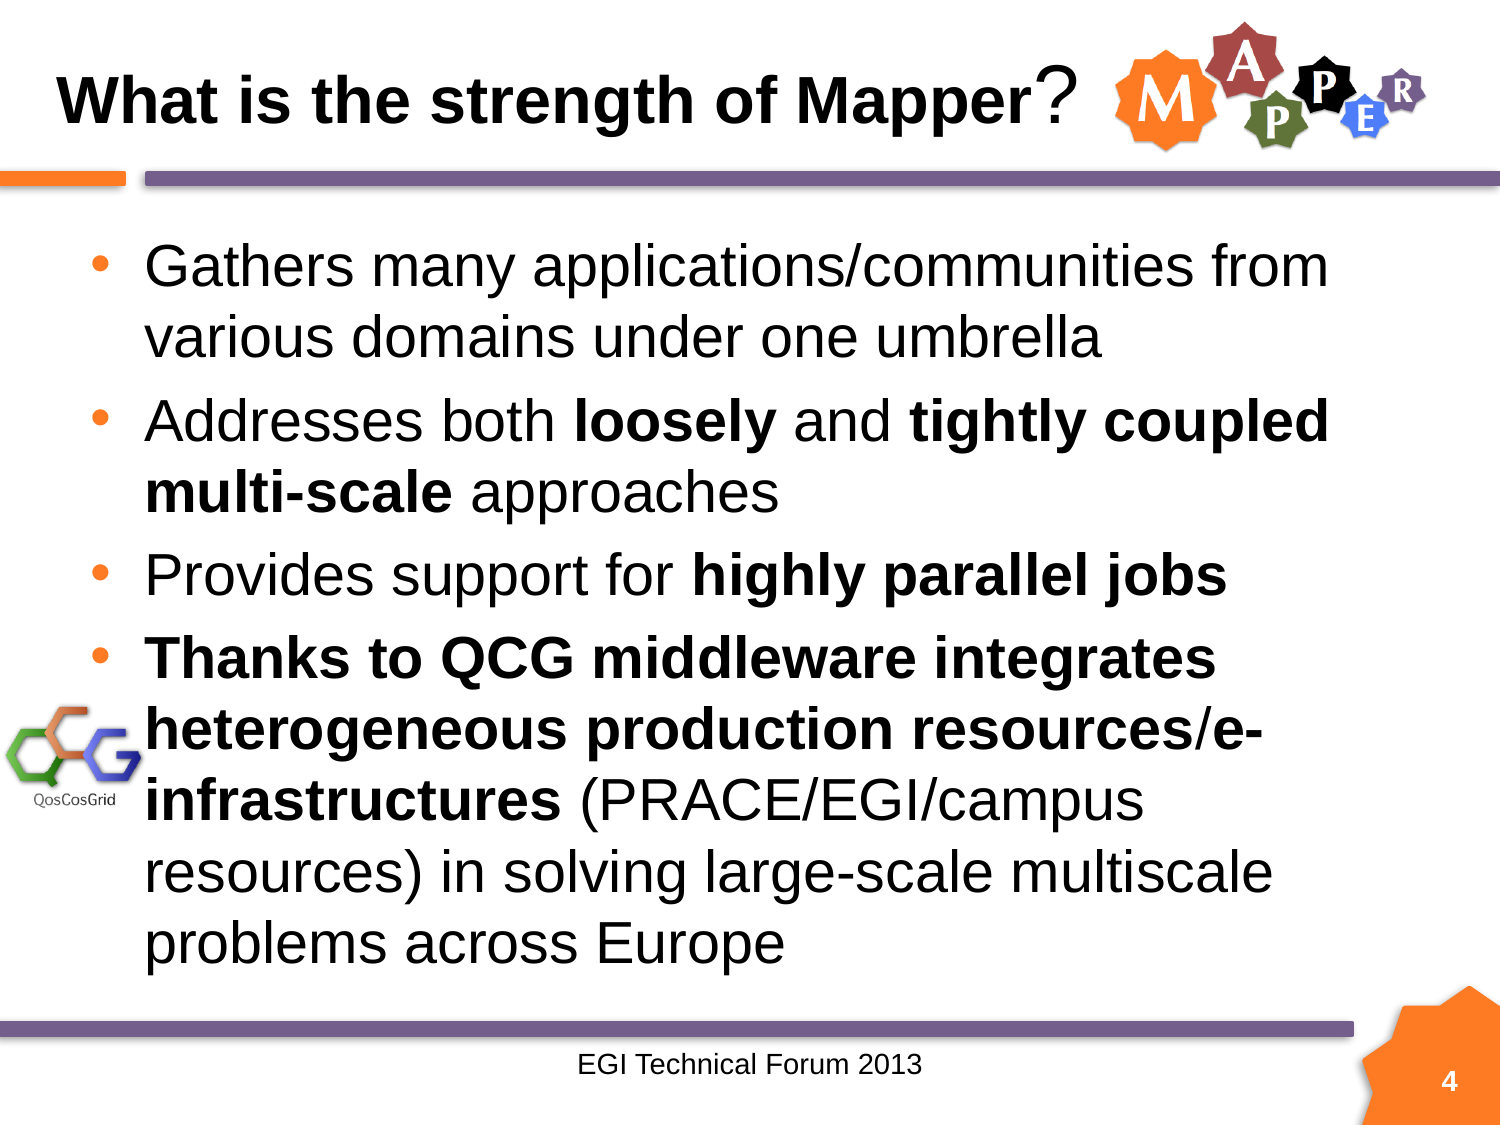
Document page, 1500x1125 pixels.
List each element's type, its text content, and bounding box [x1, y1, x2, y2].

list Gathers many applications/communities from various domains under one umbrella Addresses both loosely and tightly coupled multi-scale approaches Provides support for highly parallel jobs Thanks to QCG middleware integrates heterogeneous production resources/e-infrastructures (PRACE/EGI/campus resources) in solving large-scale multiscale problems across Europe [75, 219, 1425, 988]
footer EGI Technical Forum 2013 [76, 1058, 1424, 1103]
title What is the strength of Mapper? [41, 30, 1128, 149]
picture [1092, 19, 1435, 158]
picture [0, 680, 160, 815]
